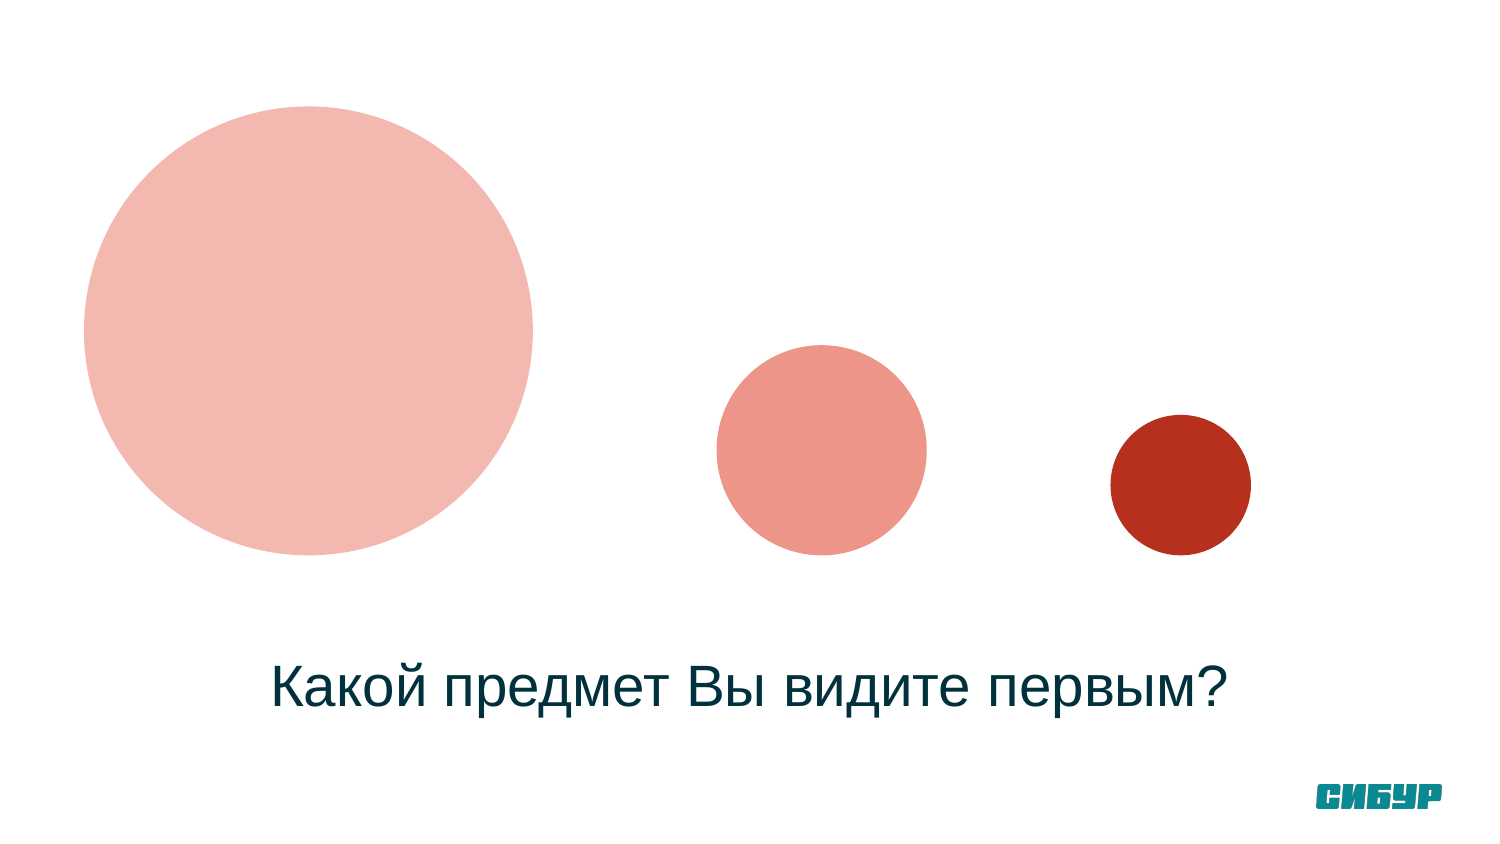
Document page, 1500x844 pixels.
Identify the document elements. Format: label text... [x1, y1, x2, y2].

picture [1316, 784, 1442, 809]
text_box Какой предмет Вы видите первым? [269, 648, 1230, 719]
text_box [1110, 414, 1251, 556]
text_box [83, 106, 533, 556]
text_box [716, 345, 927, 556]
